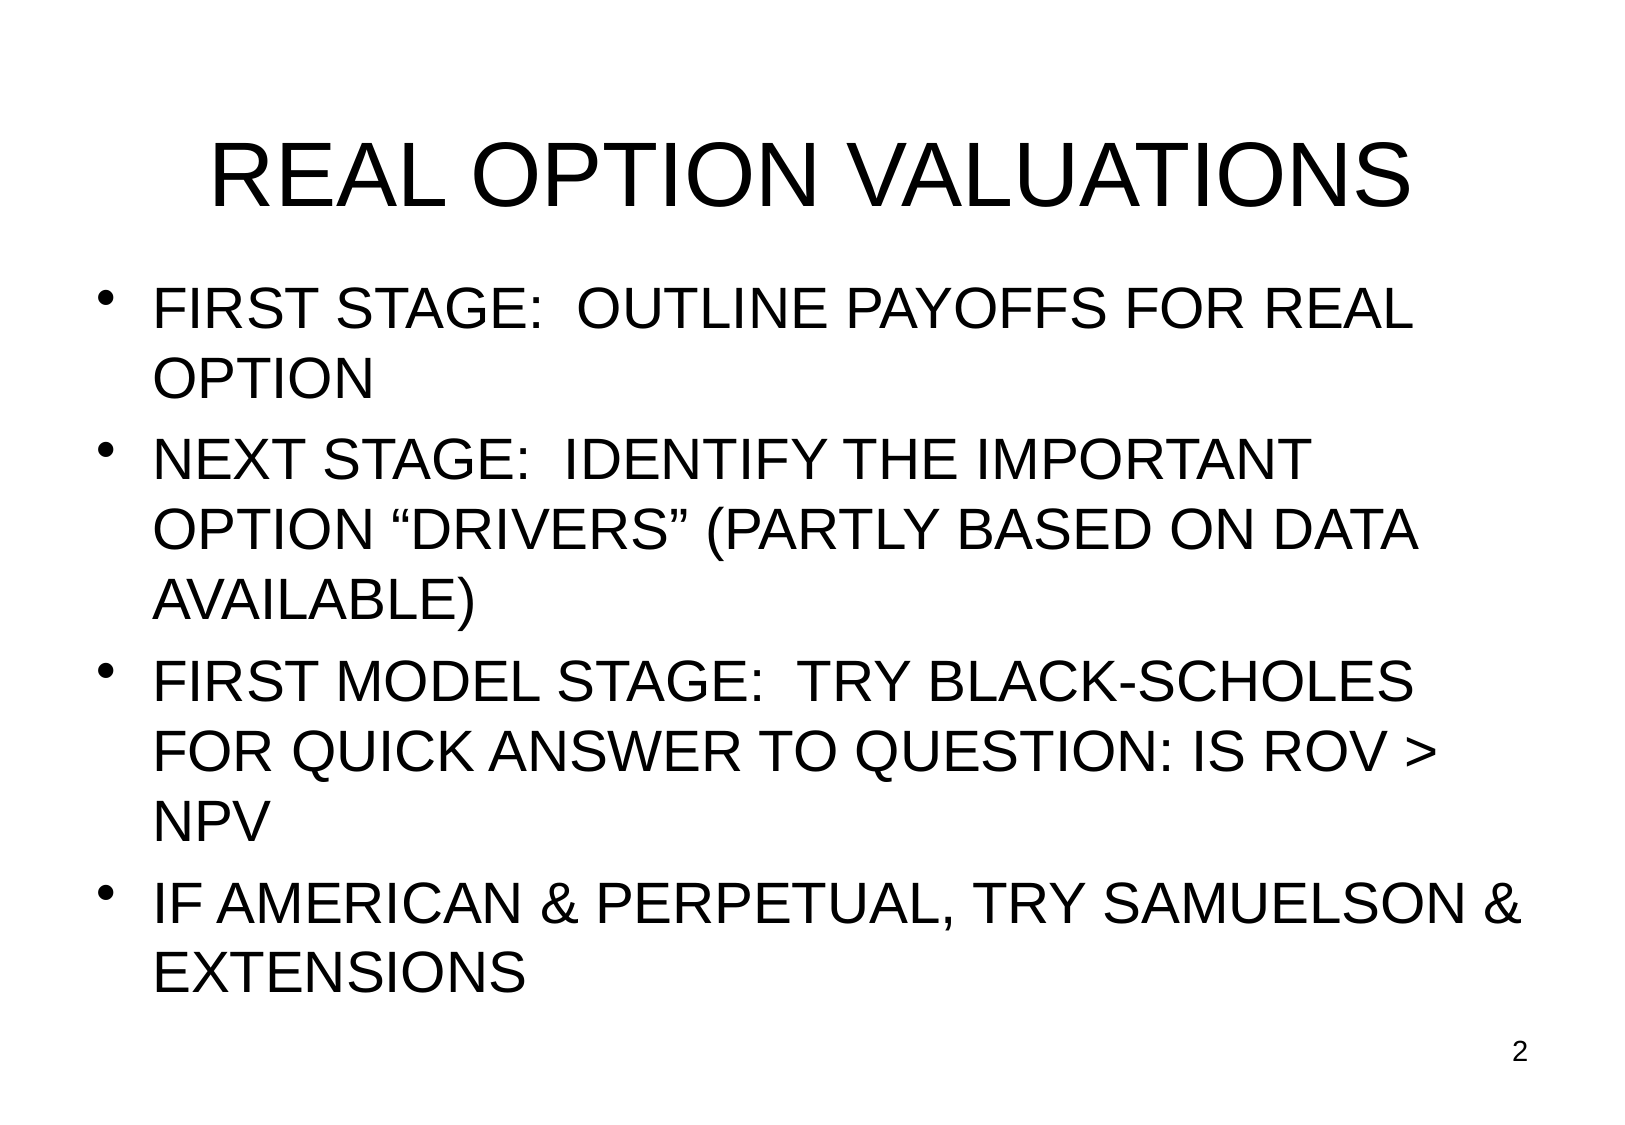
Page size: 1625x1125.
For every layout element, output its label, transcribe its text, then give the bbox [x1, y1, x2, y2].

slide_number 2 [1164, 1024, 1544, 1103]
title REAL OPTION VALUATIONS [80, 44, 1544, 233]
list FIRST STAGE: OUTLINE PAYOFFS FOR REAL OPTION NEXT STAGE: IDENTIFY THE IMPORTANT OPTION “DRIVERS” (PARTLY BASED ON DATA AVAILABLE) FIRST MODEL STAGE: TRY BLACK-SCHOLES FOR QUICK ANSWER TO QUESTION: IS ROV > NPV IF AMERICAN & PERPETUAL, TRY SAMUELSON & EXTENSIONS [80, 262, 1544, 1006]
